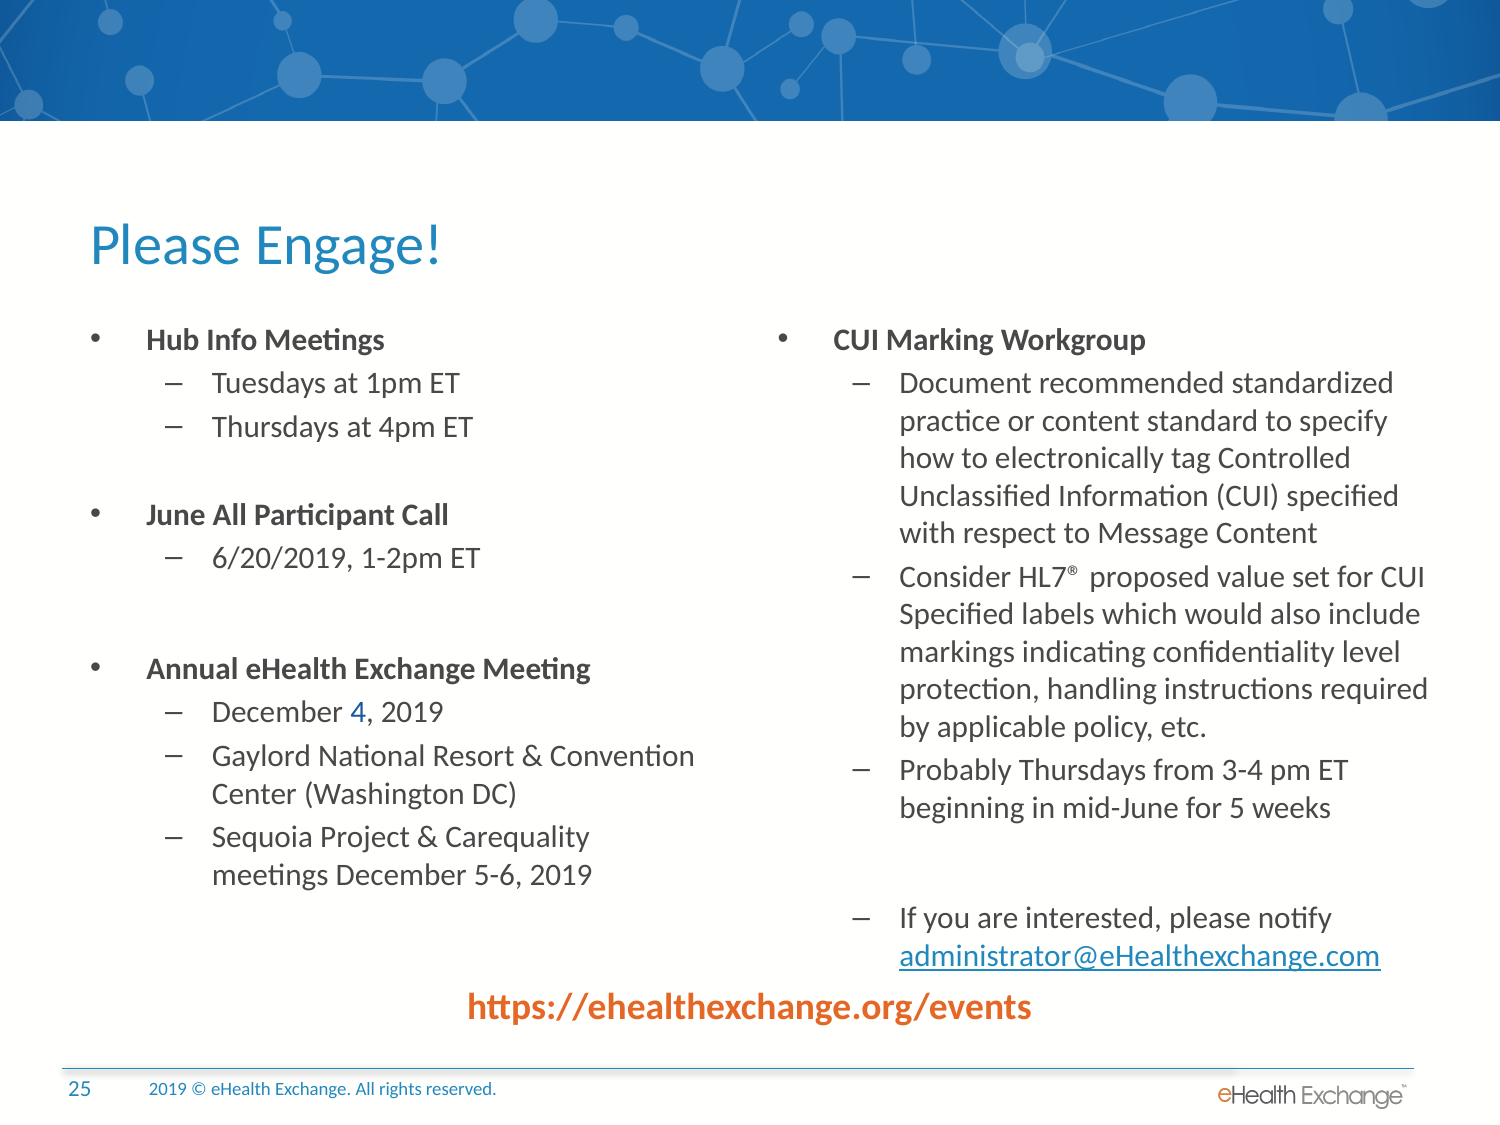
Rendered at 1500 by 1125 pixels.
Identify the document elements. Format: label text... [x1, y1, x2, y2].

picture [0, 0, 1500, 121]
title Please Engage! [75, 120, 1425, 284]
list CUI Marking Workgroup Document recommended standardized practice or content standard to specify how to electronically tag Controlled Unclassified Information (CUI) specified with respect to Message Content Consider HL7® proposed value set for CUI Specified labels which would also include markings indicating confidentiality level protection, handling instructions required by applicable policy, etc. Probably Thursdays from 3-4 pm ET beginning in mid-June for 5 weeks If you are interested, please notify administrator@eHealthexchange.com [762, 311, 1462, 975]
footer 2019 © eHealth Exchange. All rights reserved. [134, 1057, 738, 1118]
slide_number 25 [53, 1066, 404, 1125]
list Hub Info Meetings Tuesdays at 1pm ET Thursdays at 4pm ET June All Participant Call 6/20/2019, 1-2pm ET Annual eHealth Exchange Meeting December 4, 2019 Gaylord National Resort & Convention Center (Washington DC) Sequoia Project & Carequality meetings December 5-6, 2019 [75, 311, 723, 975]
text_box https://ehealthexchange.org/events [452, 974, 1048, 1035]
picture [1215, 1080, 1409, 1115]
